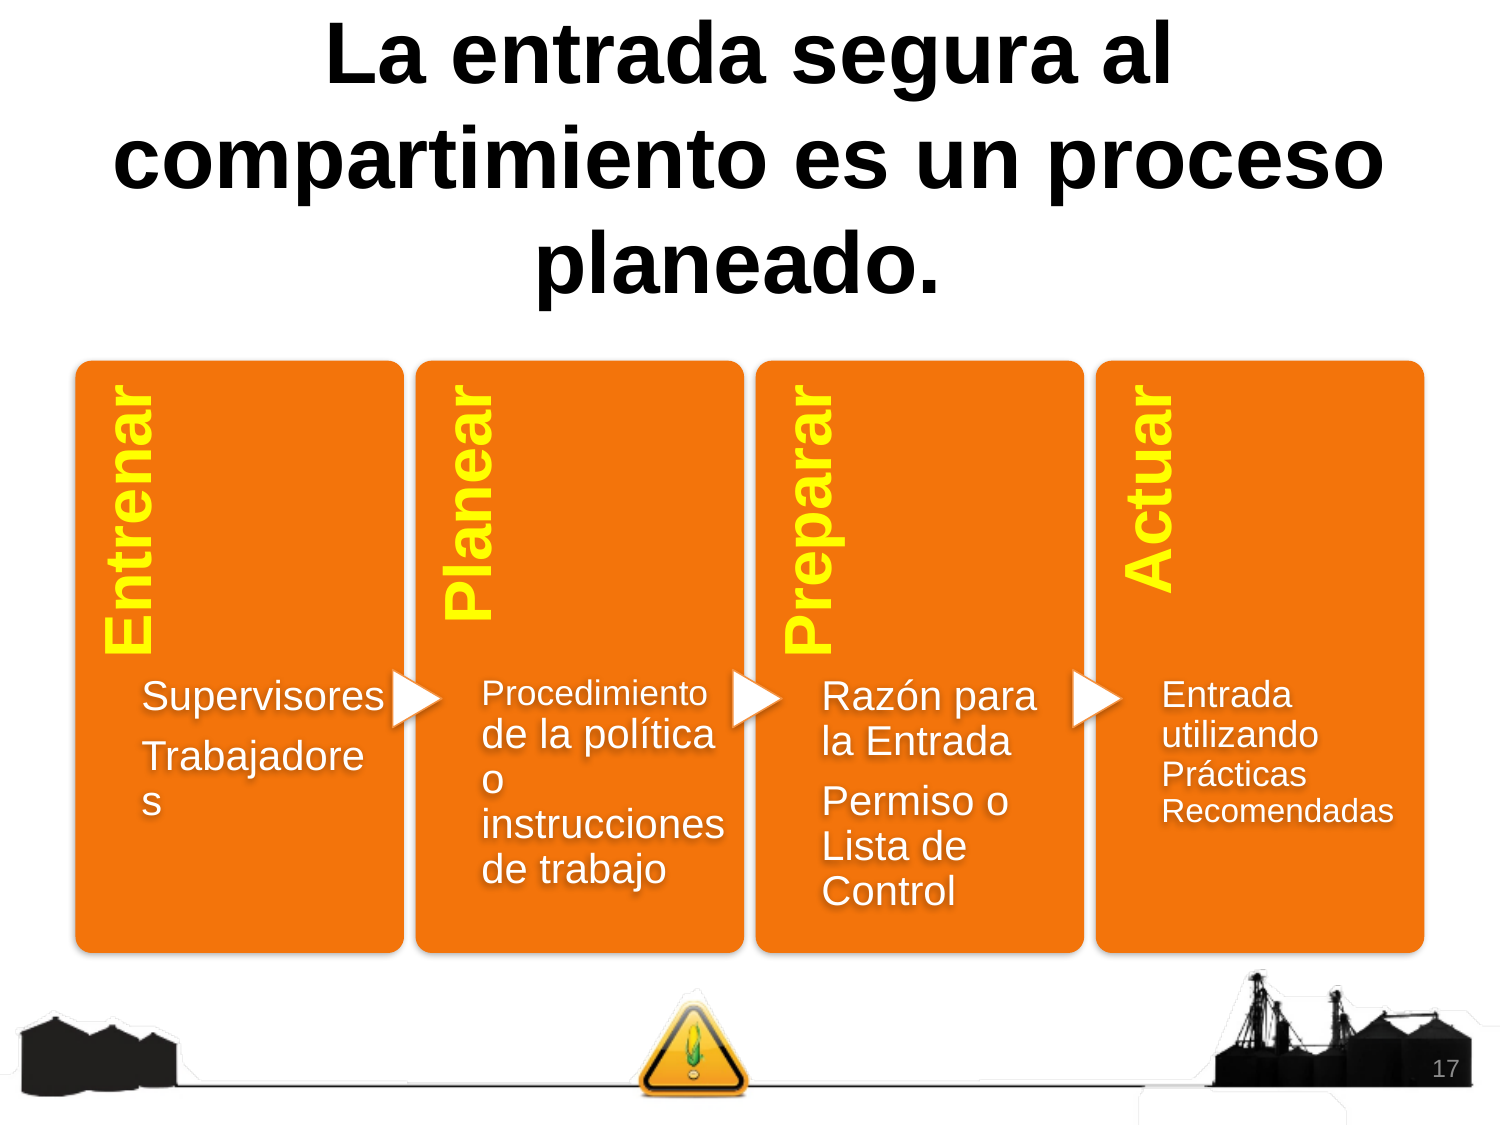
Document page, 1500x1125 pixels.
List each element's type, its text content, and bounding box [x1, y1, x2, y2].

title La entrada segura al compartimiento es un proceso planeado. [0, 45, 1500, 263]
picture [0, 944, 1500, 1125]
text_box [75, 360, 1425, 943]
